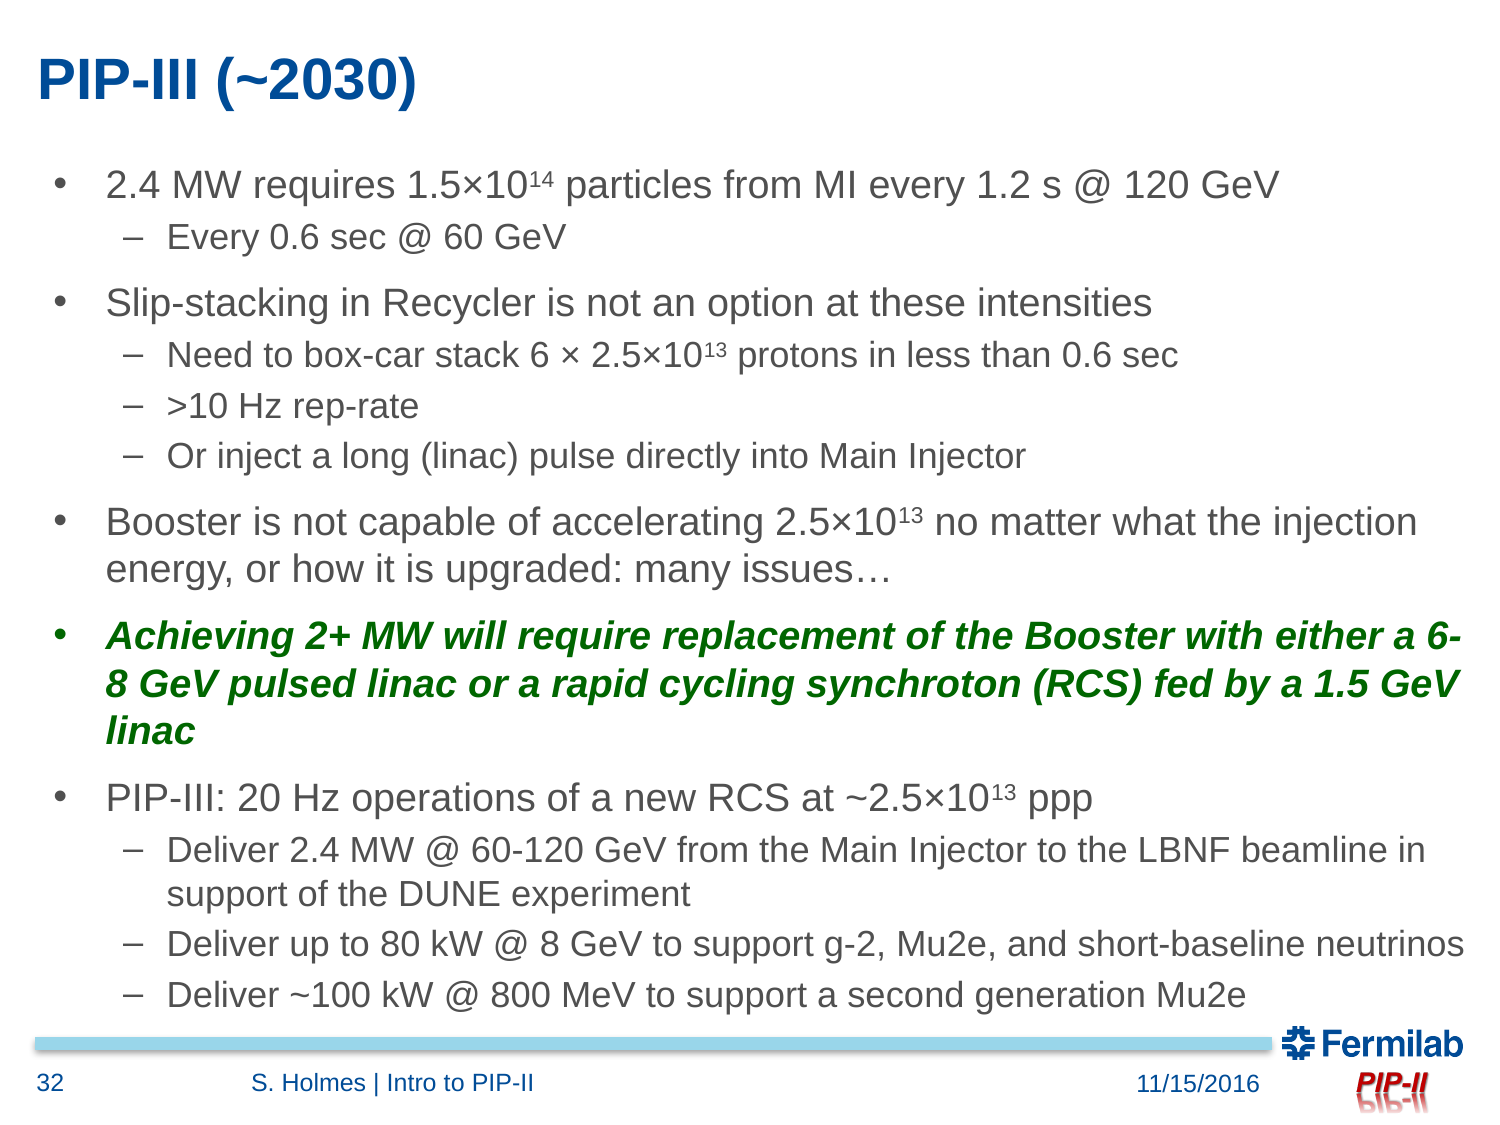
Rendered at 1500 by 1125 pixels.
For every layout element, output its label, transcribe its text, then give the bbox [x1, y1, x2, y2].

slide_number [1136, 1067, 1266, 1107]
picture [1282, 1026, 1463, 1125]
title PIP-III (~2030) [37, 41, 1463, 112]
slide_number 32 [36, 1066, 105, 1106]
footer S. Holmes | Intro to PIP-II [251, 1066, 689, 1107]
